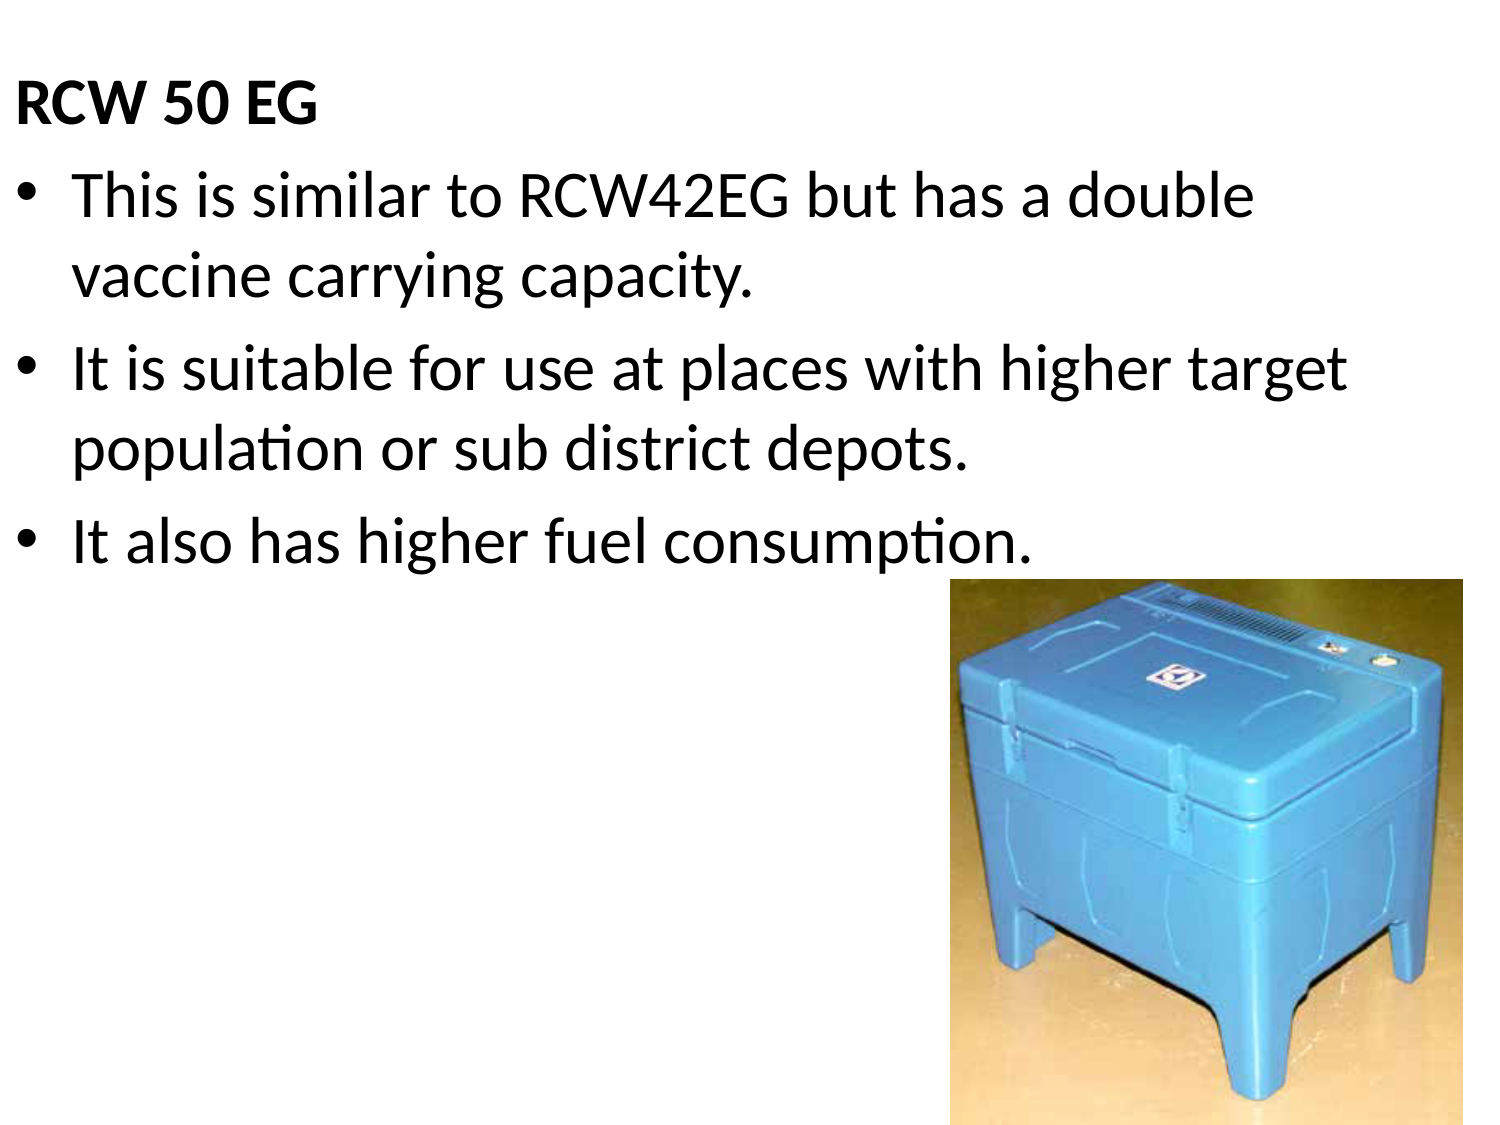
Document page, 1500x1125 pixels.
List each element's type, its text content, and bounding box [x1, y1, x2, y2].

picture [949, 579, 1463, 1125]
list RCW 50 EG This is similar to RCW42EG but has a double vaccine carrying capacity. It is suitable for use at places with higher target population or sub district depots. It also has higher fuel consumption. [0, 50, 1375, 1005]
